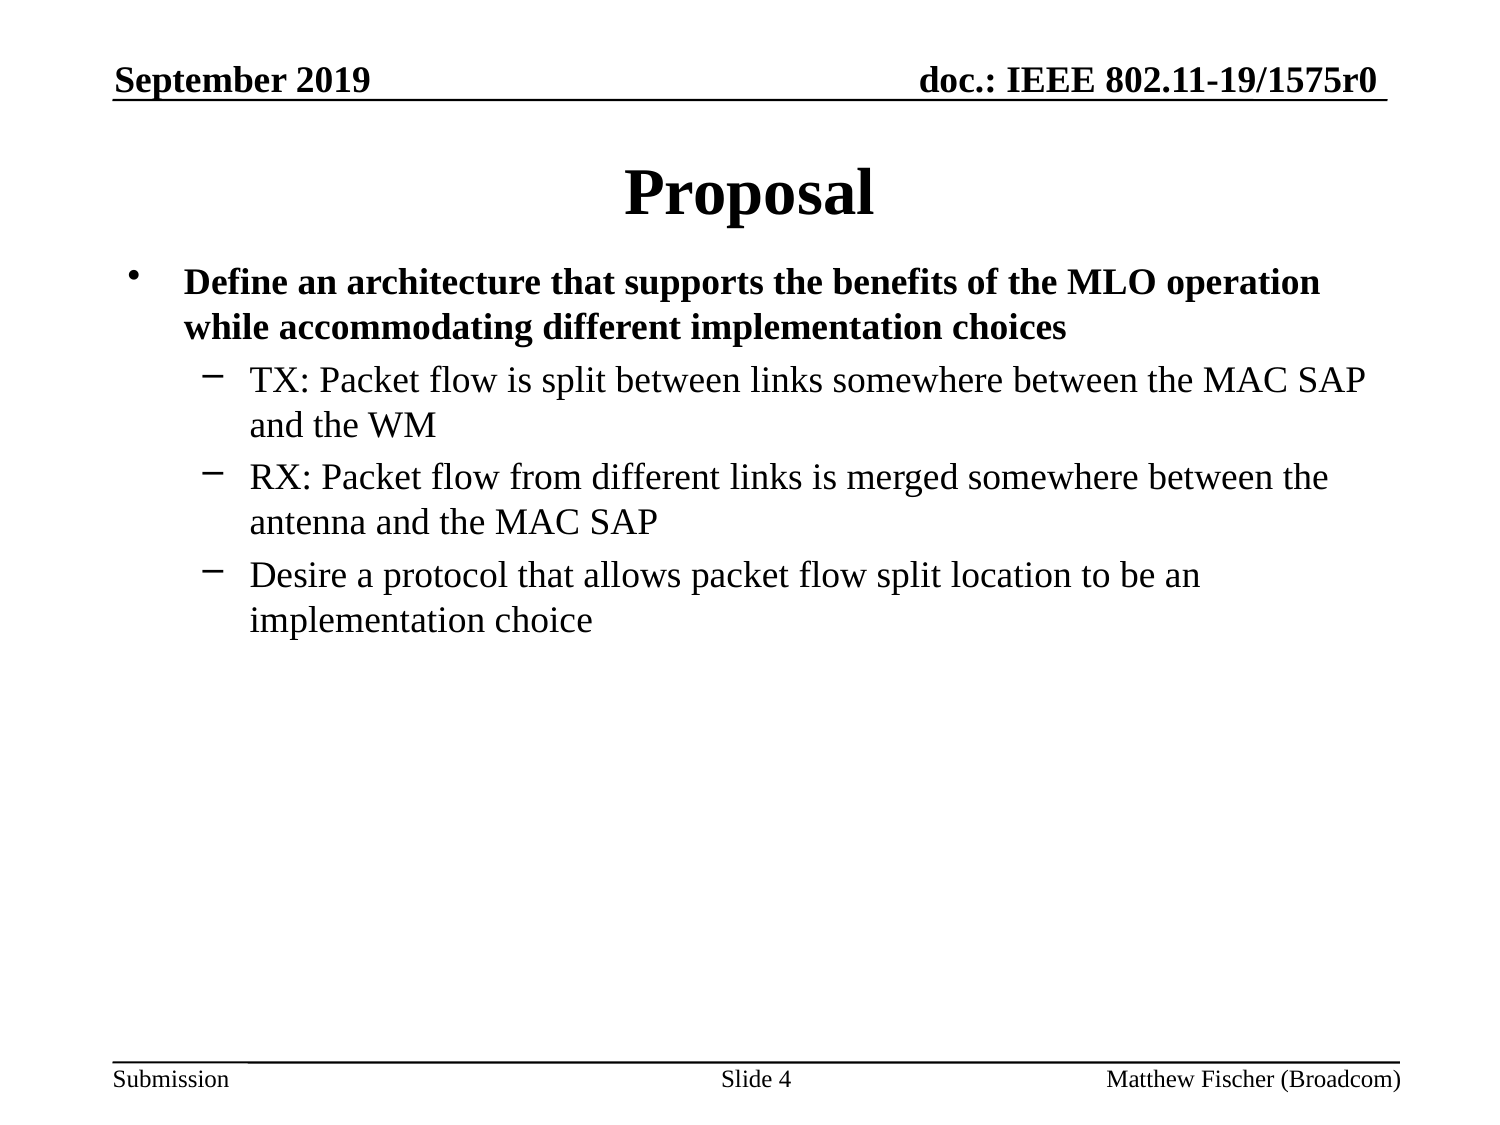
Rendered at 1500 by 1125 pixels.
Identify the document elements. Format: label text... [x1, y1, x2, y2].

list Define an architecture that supports the benefits of the MLO operation while accommodating different implementation choices TX: Packet flow is split between links somewhere between the MAC SAP and the WM RX: Packet flow from different links is merged somewhere between the antenna and the MAC SAP Desire a protocol that allows packet flow split location to be an implementation choice [112, 275, 1388, 1050]
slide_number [114, 54, 374, 99]
footer Matthew Fischer (Broadcom) [1102, 1061, 1402, 1093]
title Proposal [112, 99, 1388, 275]
slide_number Slide 4 [712, 1061, 800, 1093]
